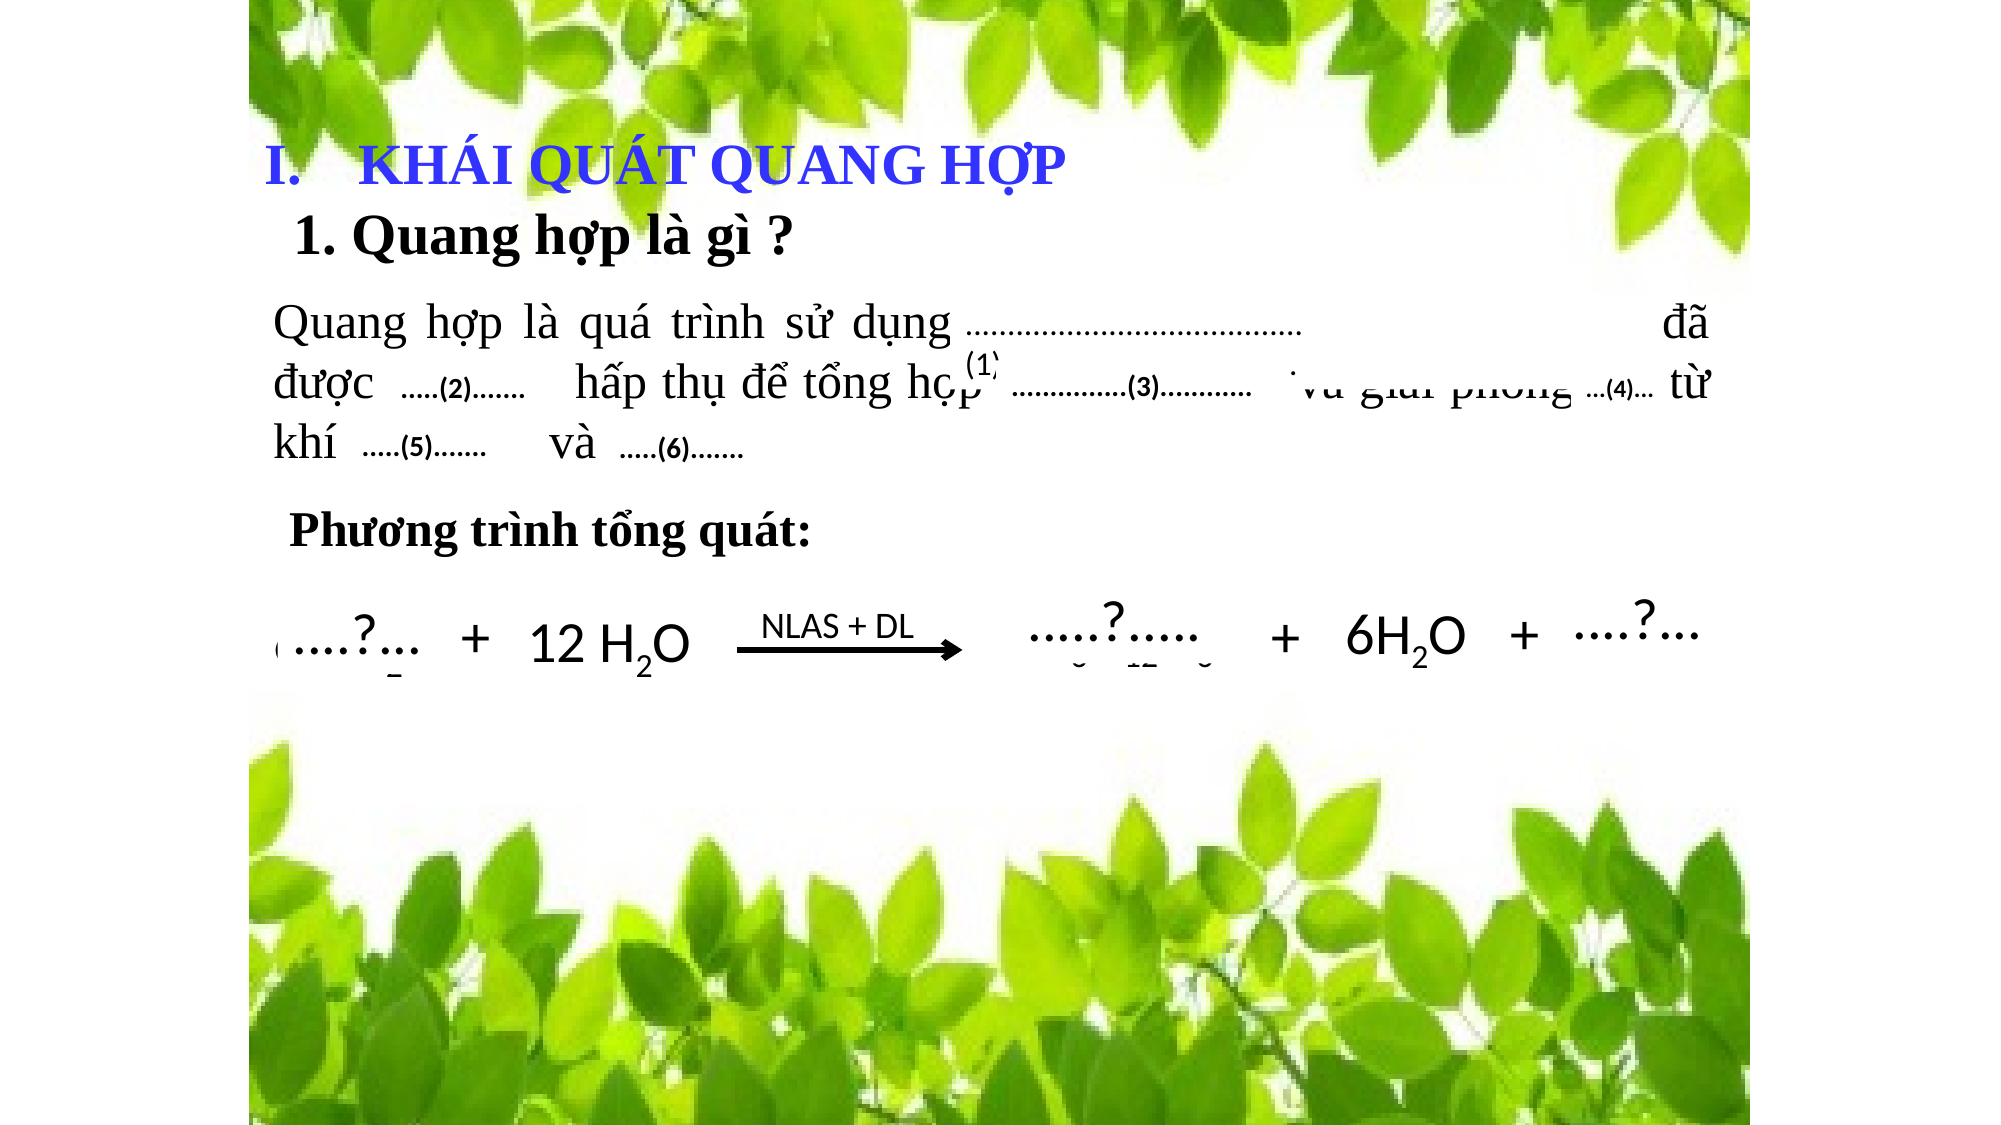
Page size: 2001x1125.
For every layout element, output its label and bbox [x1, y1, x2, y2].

text_box [737, 593, 963, 655]
picture [249, 0, 1751, 1125]
